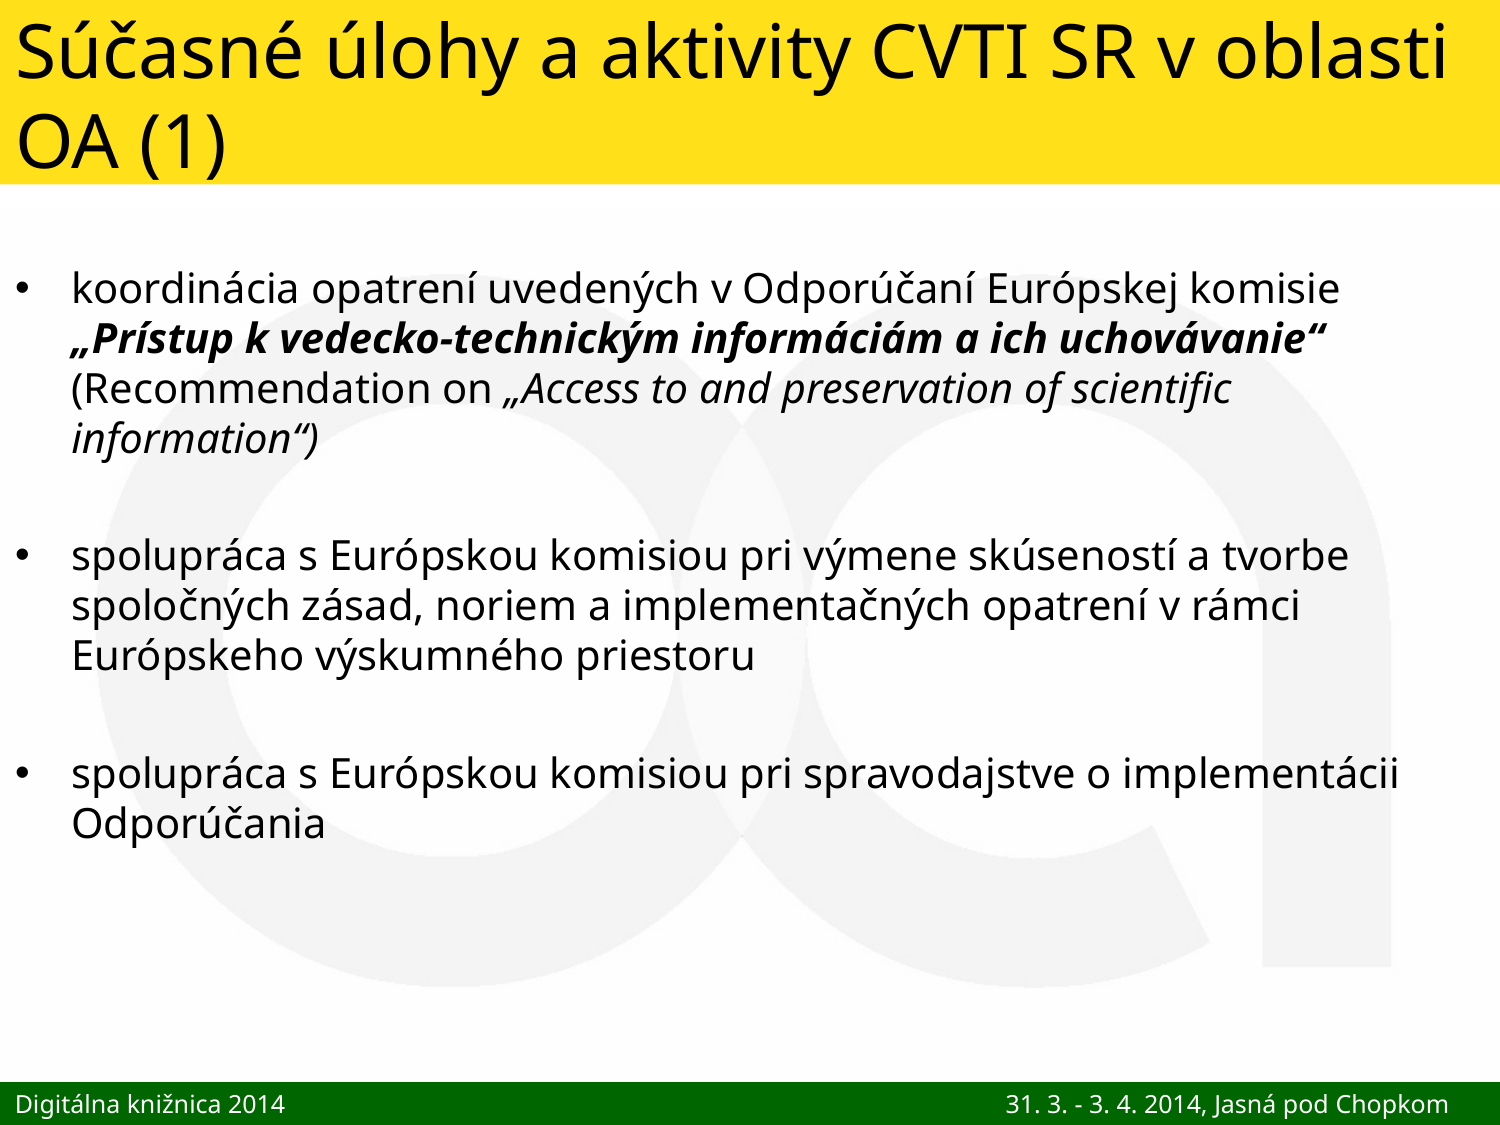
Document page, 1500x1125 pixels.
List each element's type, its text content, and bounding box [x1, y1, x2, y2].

list koordinácia opatrení uvedených v Odporúčaní Európskej komisie „Prístup k vedecko-technickým informáciám a ich uchovávanie“ (Recommendation on „Access to and preservation of scientific information“) spolupráca s Európskou komisiou pri výmene skúseností a tvorbe spoločných zásad, noriem a implementačných opatrení v rámci Európskeho výskumného priestoru spolupráca s Európskou komisiou pri spravodajstve o implementácii Odporúčania [0, 196, 1500, 1083]
title Súčasné úlohy a aktivity CVTI SR v oblasti OA (1) [0, 0, 1500, 188]
